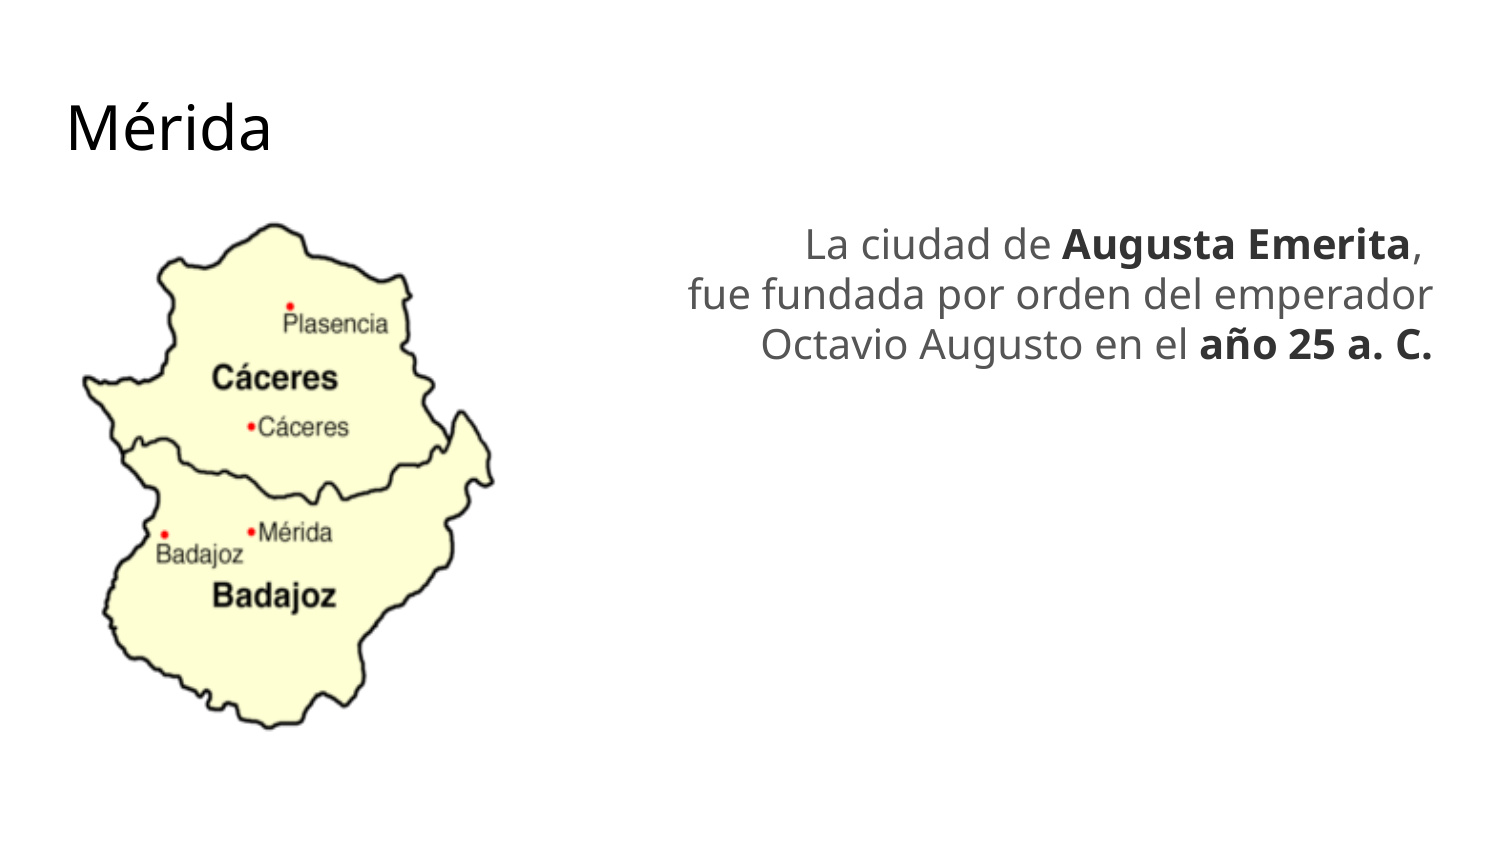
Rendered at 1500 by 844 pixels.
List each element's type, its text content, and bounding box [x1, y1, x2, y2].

picture [79, 220, 499, 734]
text_box La ciudad de Augusta Emerita, fue fundada por orden del emperador Octavio Augusto en el año 25 a. C. [51, 202, 1449, 750]
text_box Mérida [51, 72, 1449, 167]
